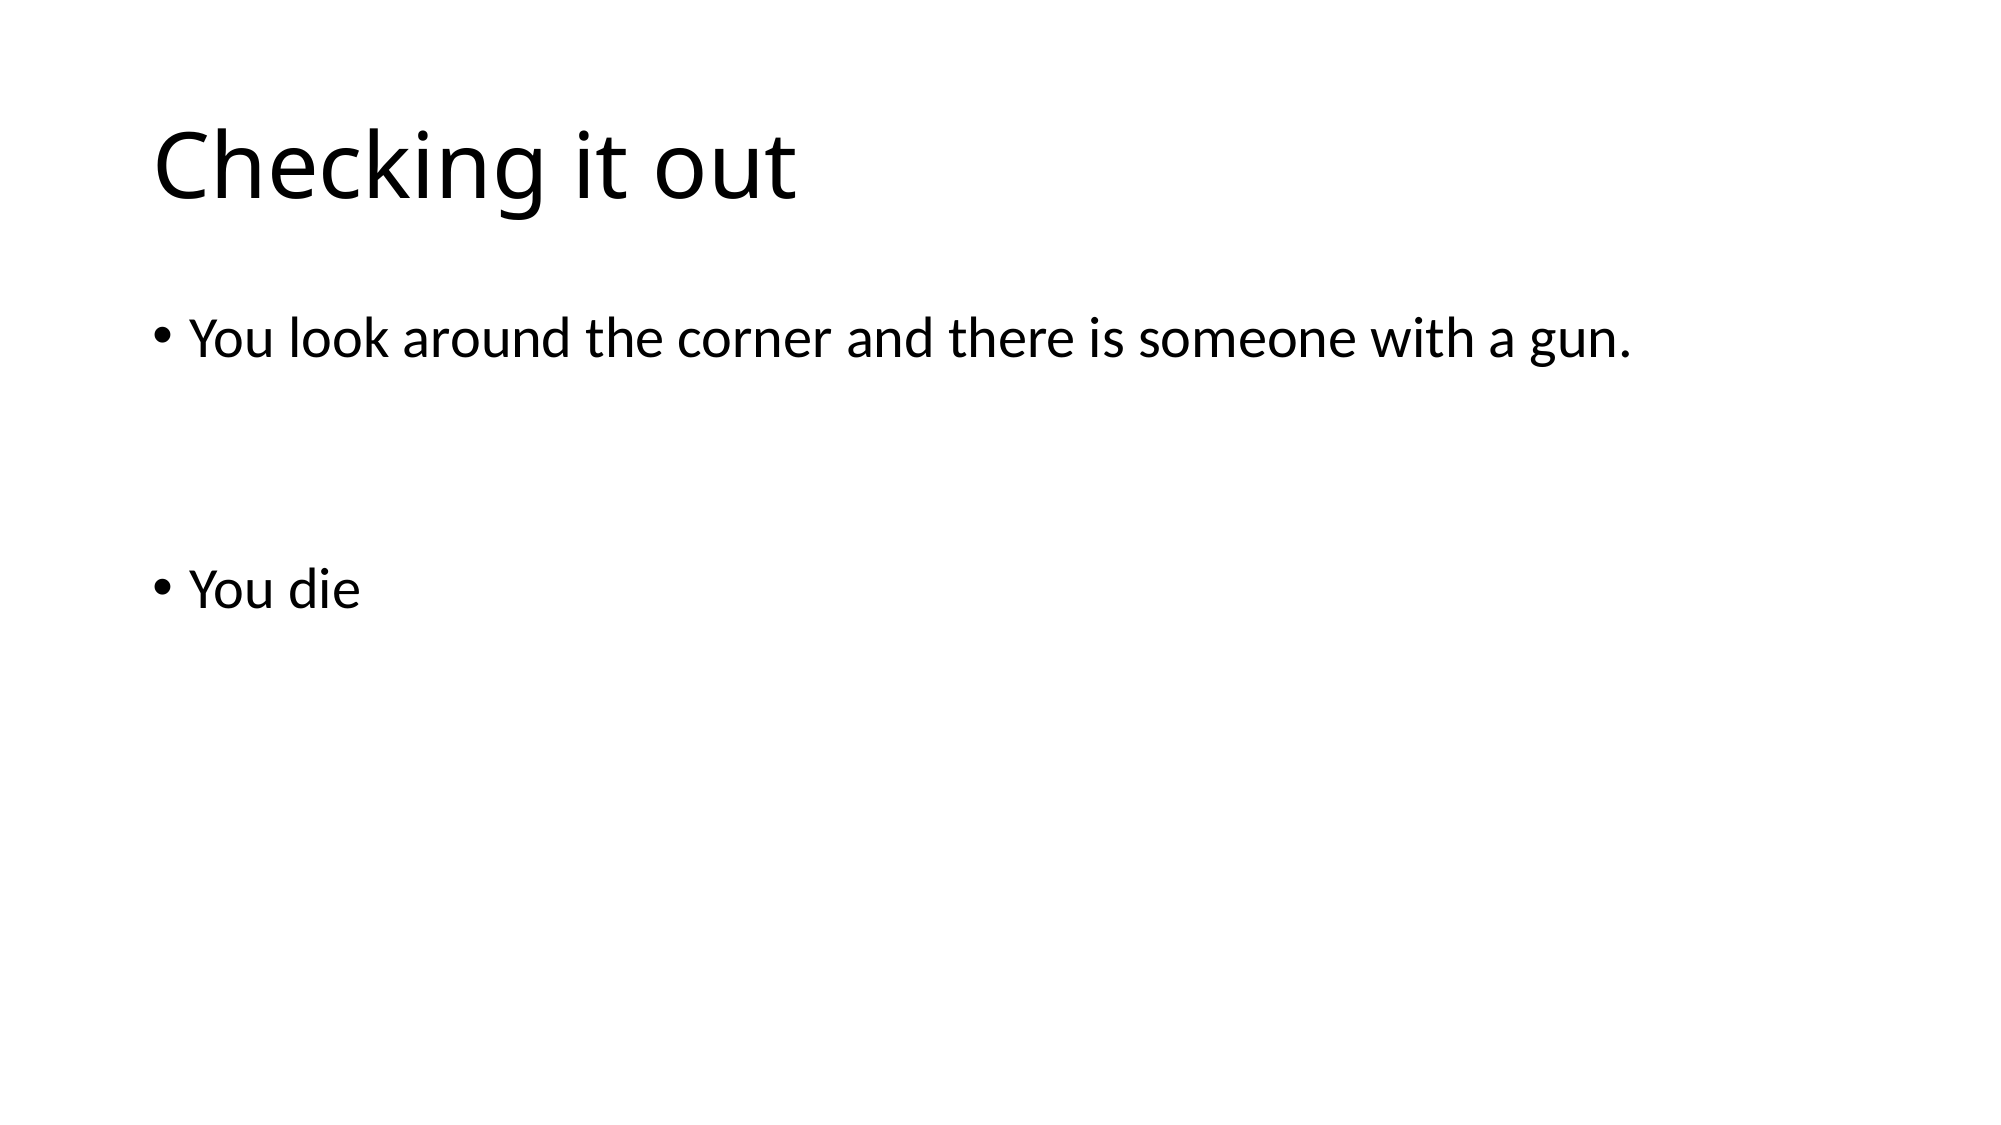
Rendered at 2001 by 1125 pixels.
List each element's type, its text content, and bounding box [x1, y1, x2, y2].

title Checking it out [137, 59, 1863, 278]
list You look around the corner and there is someone with a gun. You die [137, 299, 1863, 1014]
